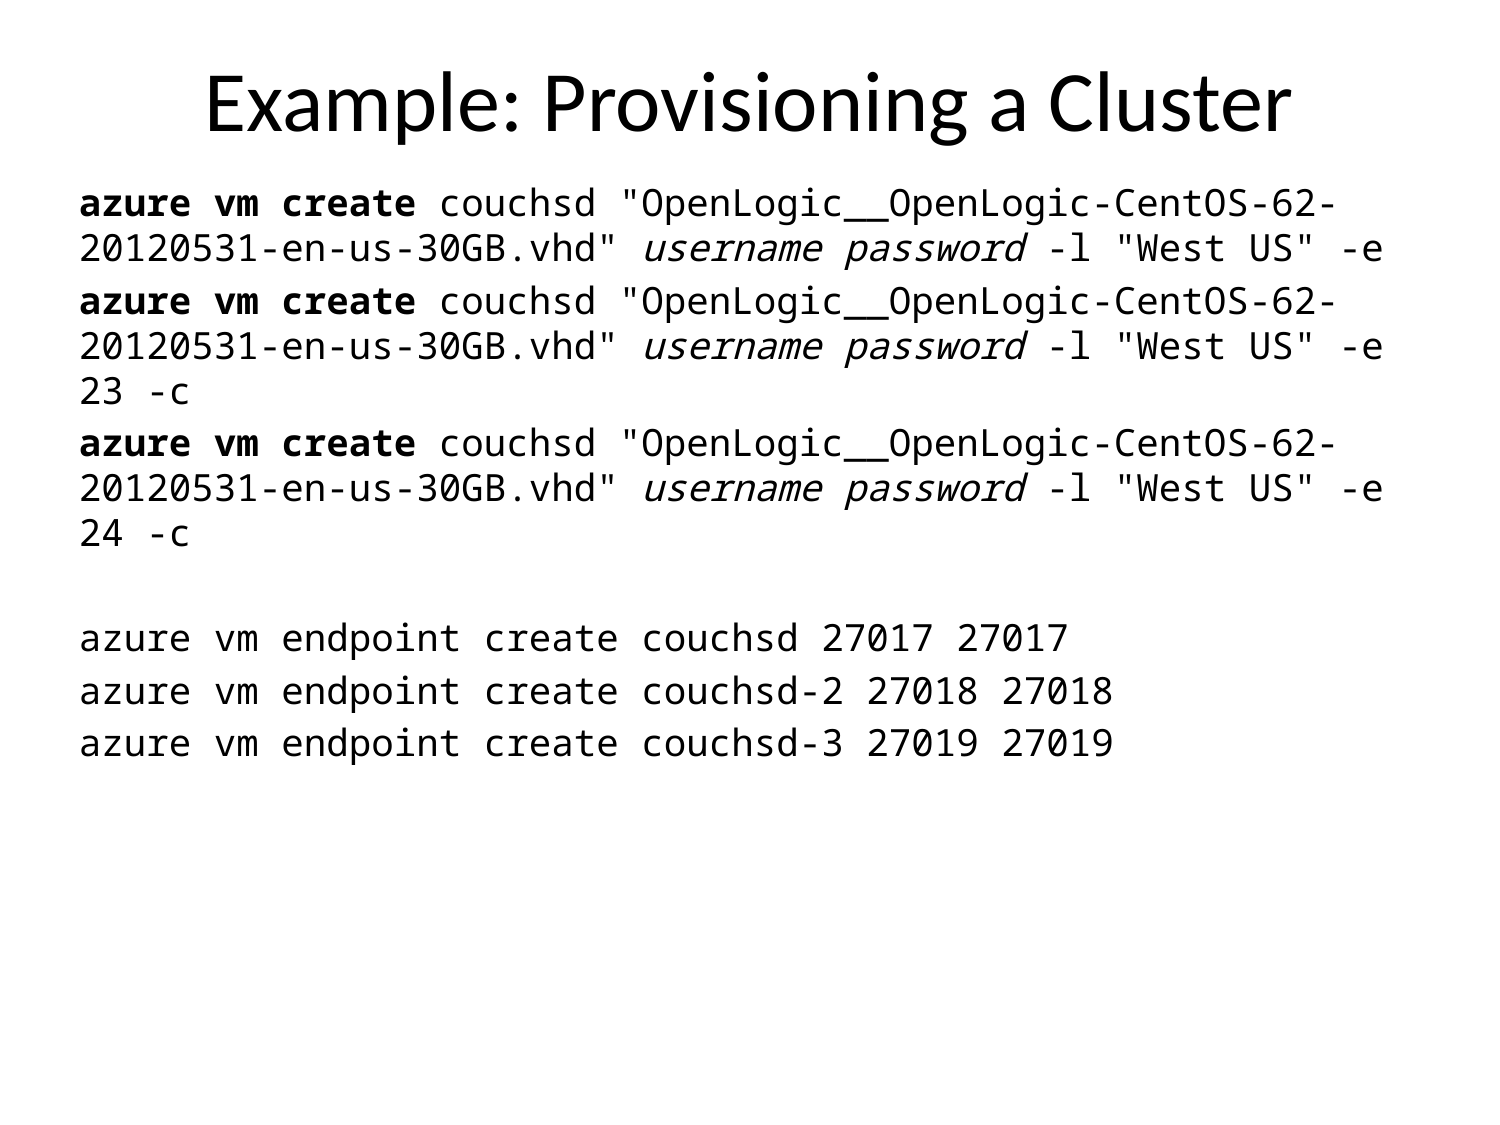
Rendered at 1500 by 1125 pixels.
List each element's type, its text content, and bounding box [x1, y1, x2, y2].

list azure vm create couchsd "OpenLogic__OpenLogic-CentOS-62-20120531-en-us-30GB.vhd" username password -l "West US" -e azure vm create couchsd "OpenLogic__OpenLogic-CentOS-62-20120531-en-us-30GB.vhd" username password -l "West US" -e 23 -c azure vm create couchsd "OpenLogic__OpenLogic-CentOS-62-20120531-en-us-30GB.vhd" username password -l "West US" -e 24 -c azure vm endpoint create couchsd 27017 27017 azure vm endpoint create couchsd-2 27018 27018 azure vm endpoint create couchsd-3 27019 27019 [63, 171, 1436, 1091]
title Example: Provisioning a Cluster [63, 37, 1436, 157]
